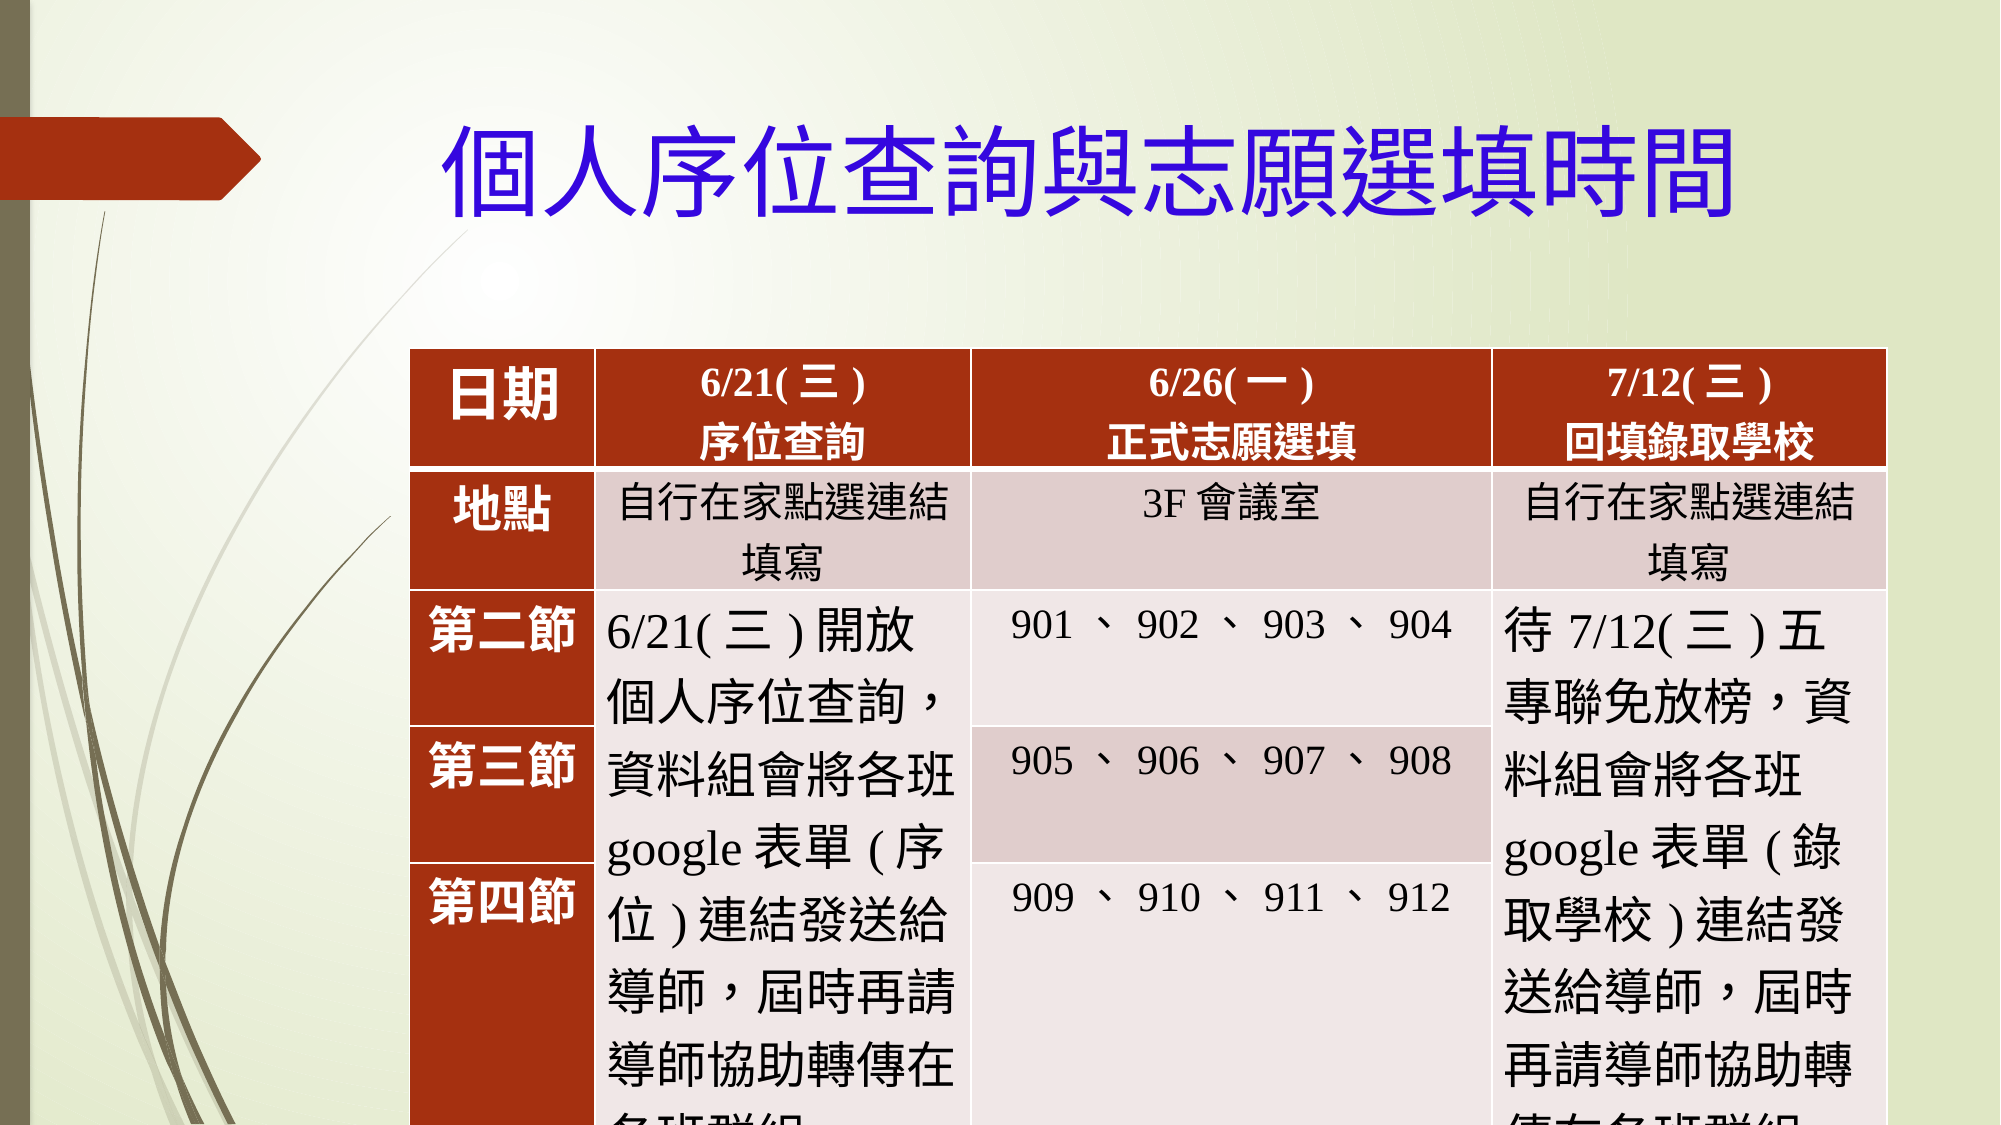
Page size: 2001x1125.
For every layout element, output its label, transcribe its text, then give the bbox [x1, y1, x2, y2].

table_cell 自行在家點選連結填寫 [1493, 472, 1886, 589]
table_cell 905、906、907、908 [972, 727, 1491, 862]
table_cell 901、902、903、904 [972, 591, 1491, 725]
table_header 6/21(三) 序位查詢 [596, 349, 970, 466]
table_cell 自行在家點選連結填寫 [596, 472, 970, 589]
table_header 7/12(三) 回填錄取學校 [1493, 349, 1886, 466]
title 個人序位查詢與志願選填時間 [425, 102, 1888, 313]
table_cell 第四節 [410, 864, 594, 1125]
table_cell 3F會議室 [972, 472, 1491, 589]
table_cell 6/21(三)開放個人序位查詢，資料組會將各班google表單(序位)連結發送給導師，屆時再請導師協助轉傳在各班群組。 [596, 591, 970, 1125]
table_cell 第二節 [410, 591, 594, 725]
table_header 日期 [410, 349, 594, 466]
table_cell 地點 [410, 472, 594, 589]
table_cell 909、910、911、912 [972, 864, 1491, 1125]
table_cell 第三節 [410, 727, 594, 862]
table_cell 待7/12(三)五專聯免放榜，資料組會將各班google表單(錄取學校)連結發送給導師，屆時再請導師協助轉傳在各班群組。 [1493, 591, 1886, 1125]
table_header 6/26(一) 正式志願選填 [972, 349, 1491, 466]
